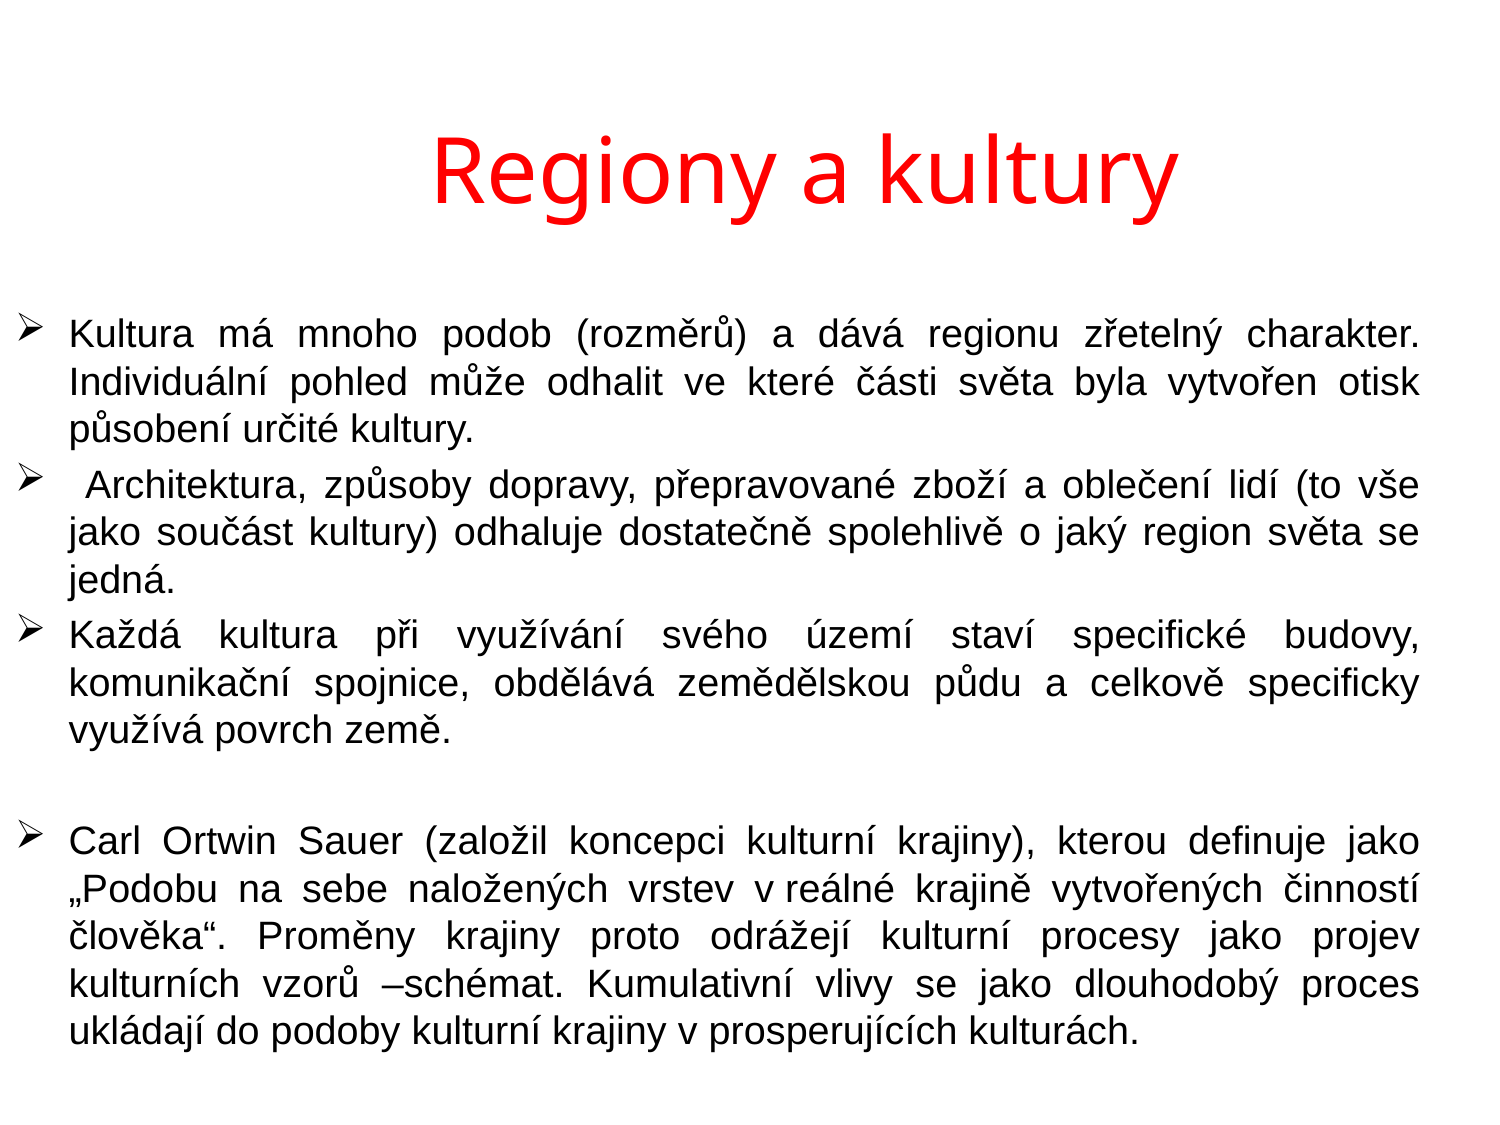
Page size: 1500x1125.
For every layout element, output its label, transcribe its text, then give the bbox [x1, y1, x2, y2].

title Regiony a kultury [179, 99, 1455, 235]
list Kultura má mnoho podob (rozměrů) a dává regionu zřetelný charakter. Individuální pohled může odhalit ve které části světa byla vytvořen otisk působení určité kultury. Architektura, způsoby dopravy, přepravované zboží a oblečení lidí (to vše jako součást kultury) odhaluje dostatečně spolehlivě o jaký region světa se jedná. Každá kultura při využívání svého území staví specifické budovy, komunikační spojnice, obdělává zemědělskou půdu a celkově specificky využívá povrch země. Carl Ortwin Sauer (založil koncepci kulturní krajiny), kterou definuje jako „Podobu na sebe naložených vrstev v reálné krajině vytvořených činností člověka“. Proměny krajiny proto odrážejí kulturní procesy jako projev kulturních vzorů –schémat. Kumulativní vlivy se jako dlouhodobý proces ukládají do podoby kulturní krajiny v prosperujících kulturách. [0, 249, 1438, 1063]
